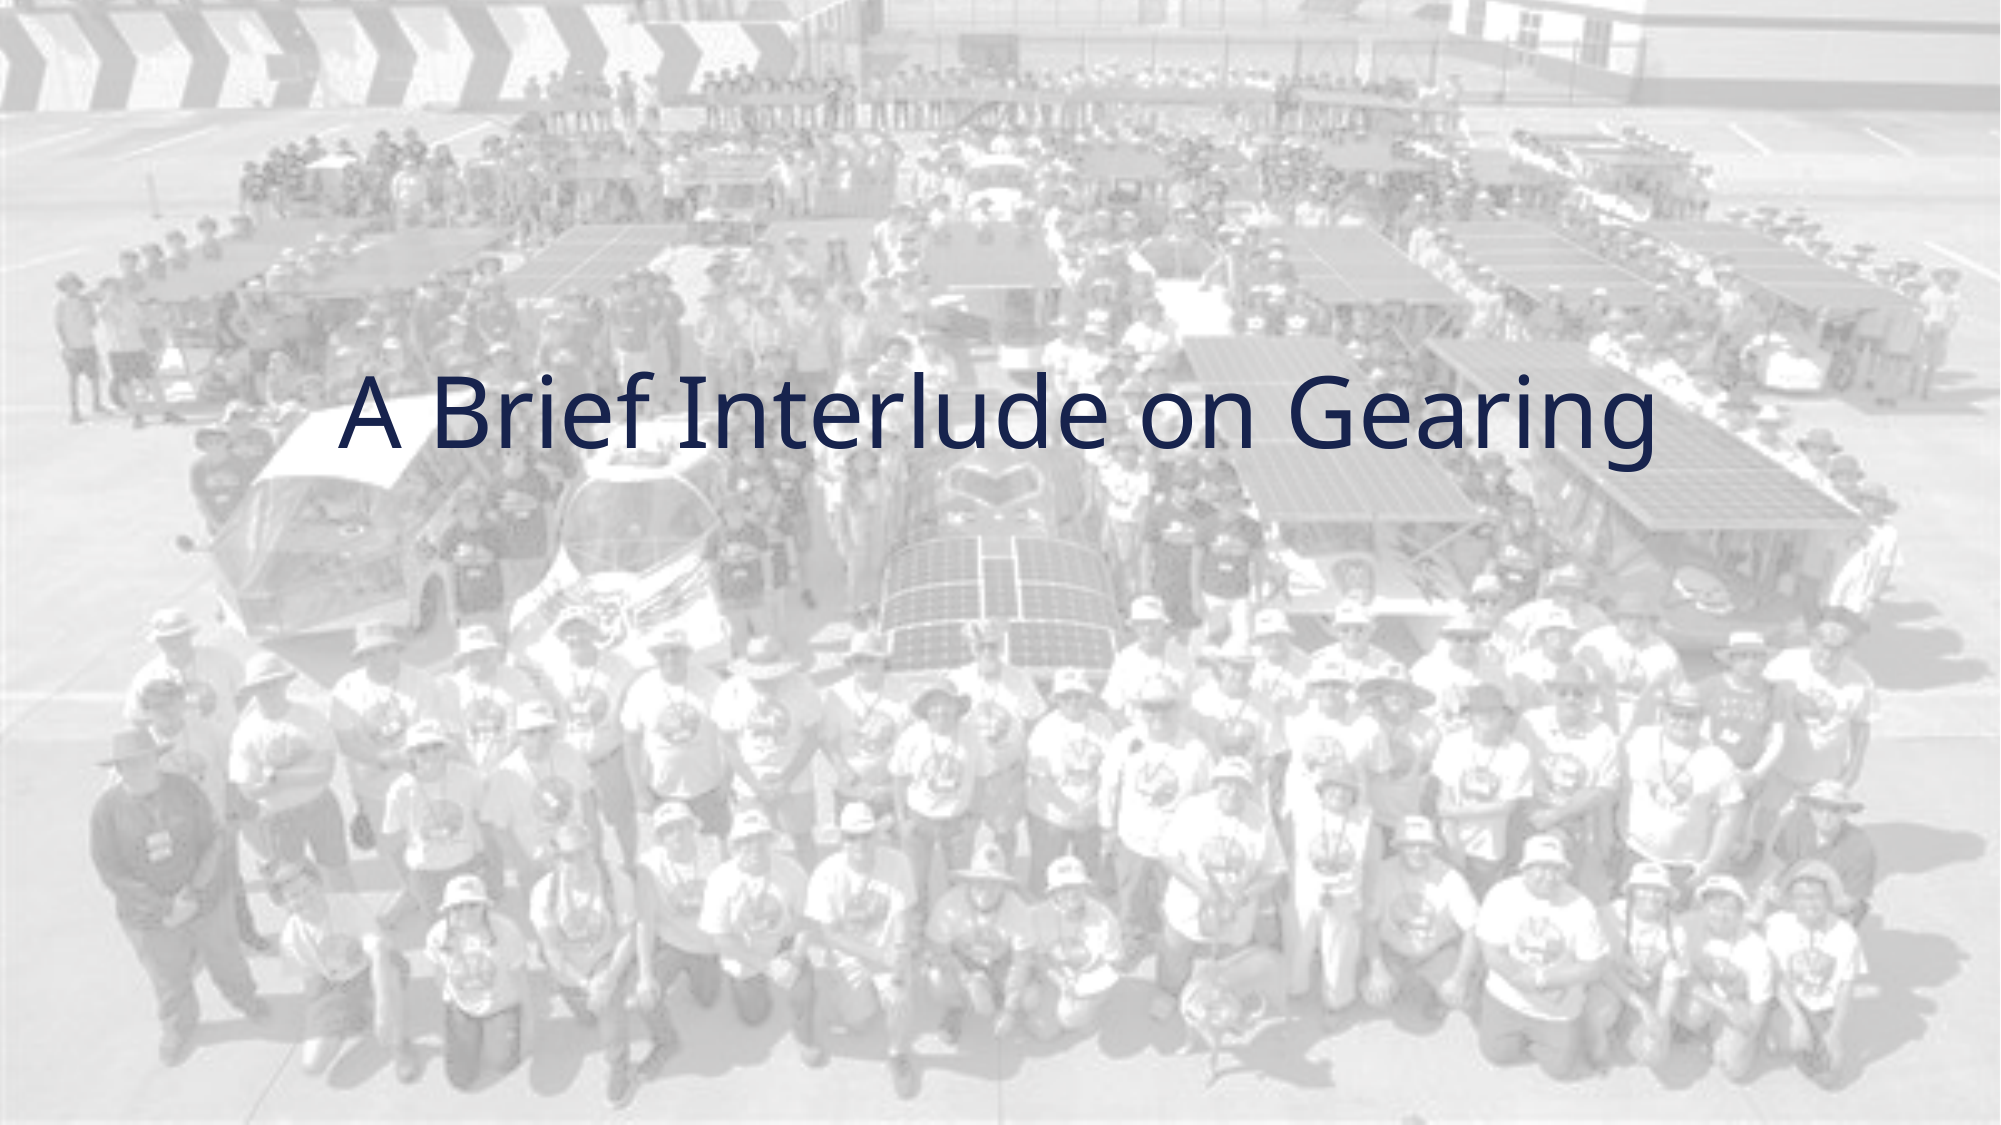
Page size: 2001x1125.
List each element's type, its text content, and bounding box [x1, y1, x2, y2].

title A Brief Interlude on Gearing [70, 354, 1930, 647]
